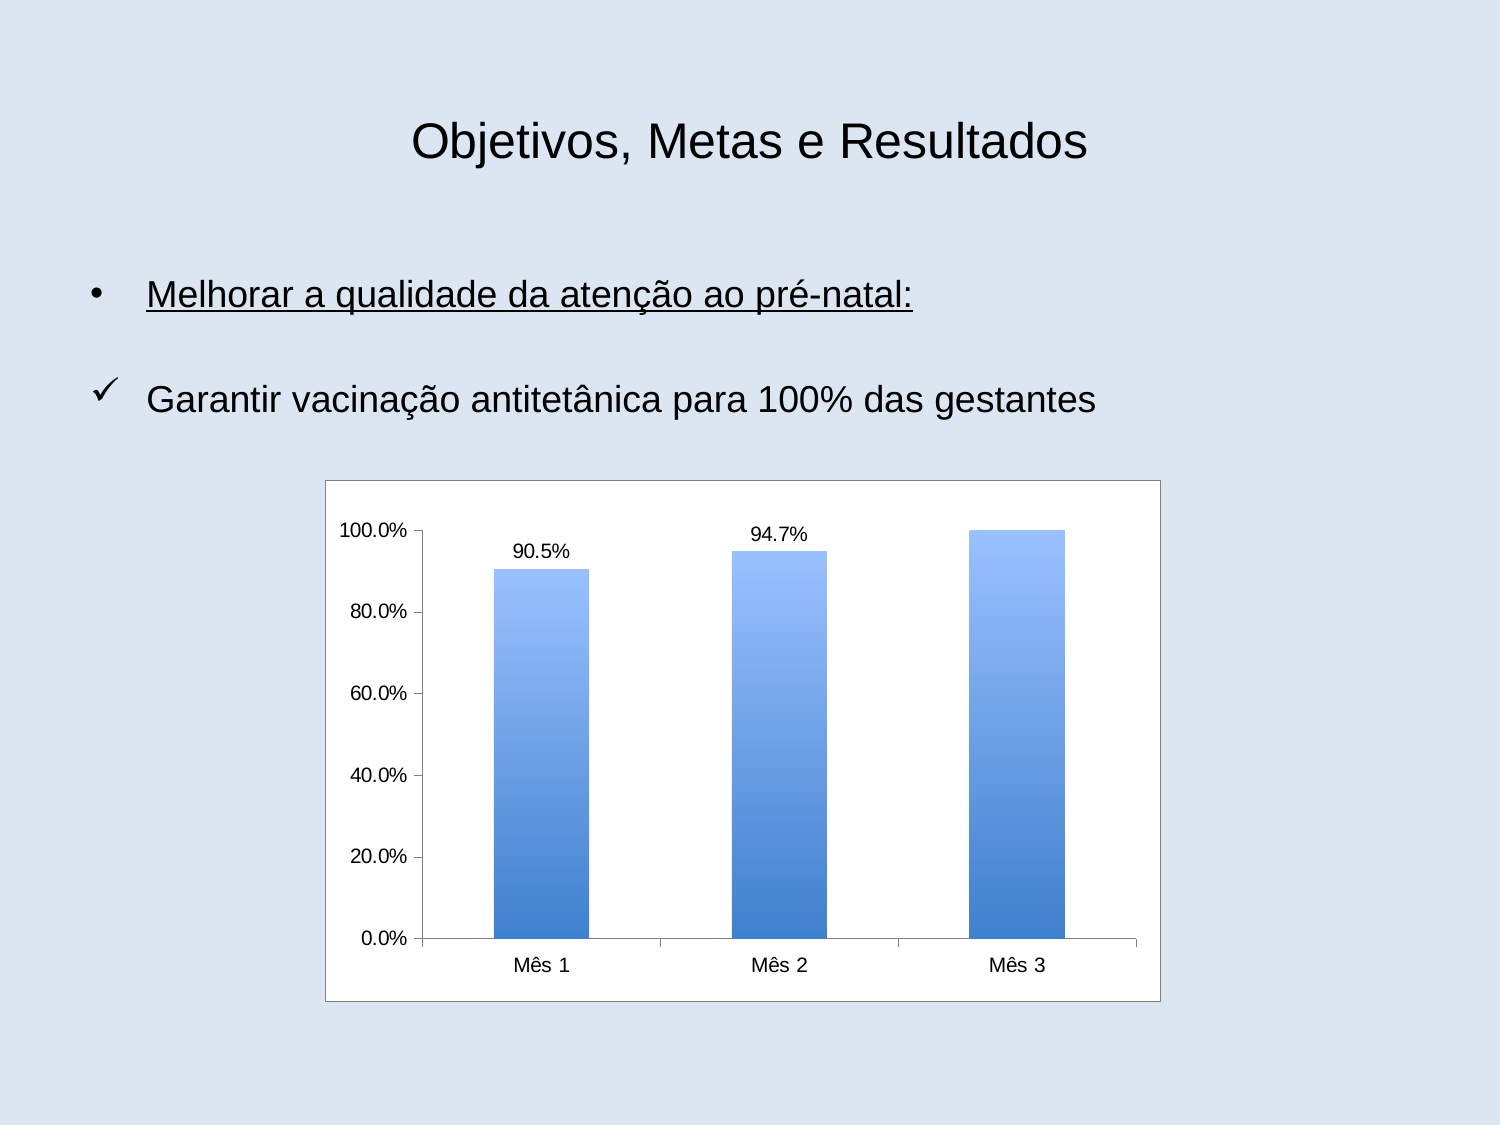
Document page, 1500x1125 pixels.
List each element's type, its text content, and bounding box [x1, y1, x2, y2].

chart [324, 479, 1161, 1002]
title Objetivos, Metas e Resultados [75, 45, 1425, 233]
list Melhorar a qualidade da atenção ao pré-natal: Garantir vacinação antitetânica para 100% das gestantes [75, 262, 1425, 1005]
